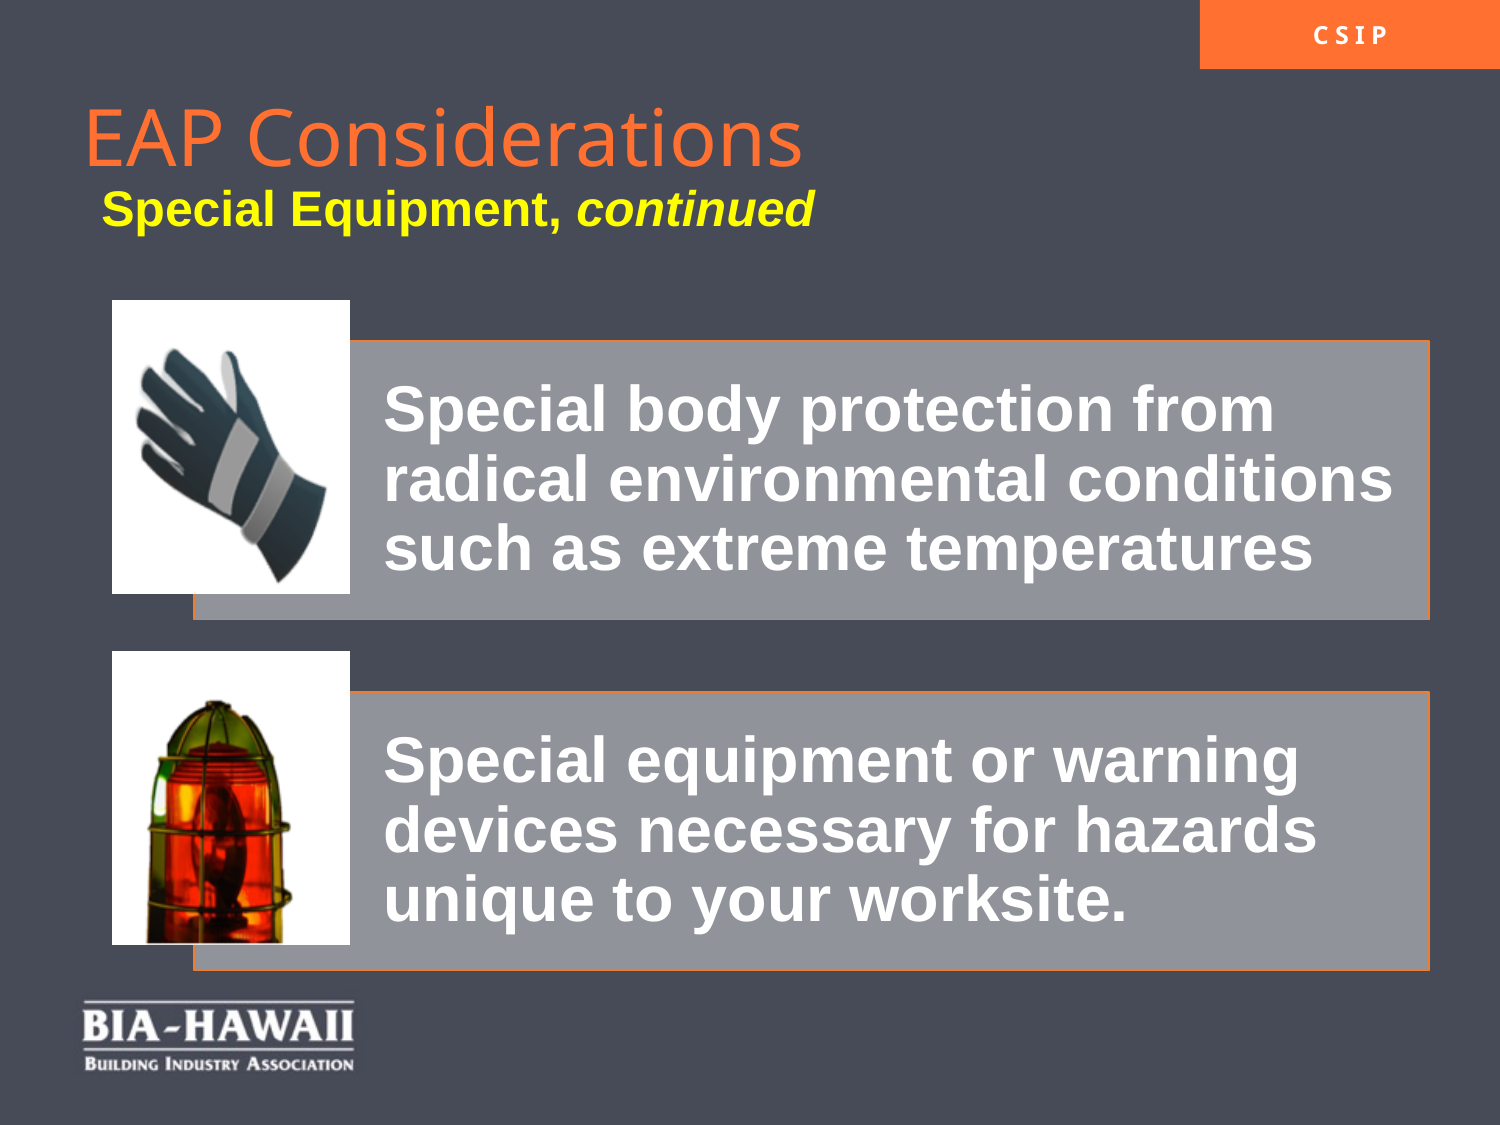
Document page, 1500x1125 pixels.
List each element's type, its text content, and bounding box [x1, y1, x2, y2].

title EAP Considerations Special Equipment, continued [75, 43, 1425, 293]
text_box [95, 291, 1430, 980]
picture [0, 0, 1500, 1125]
